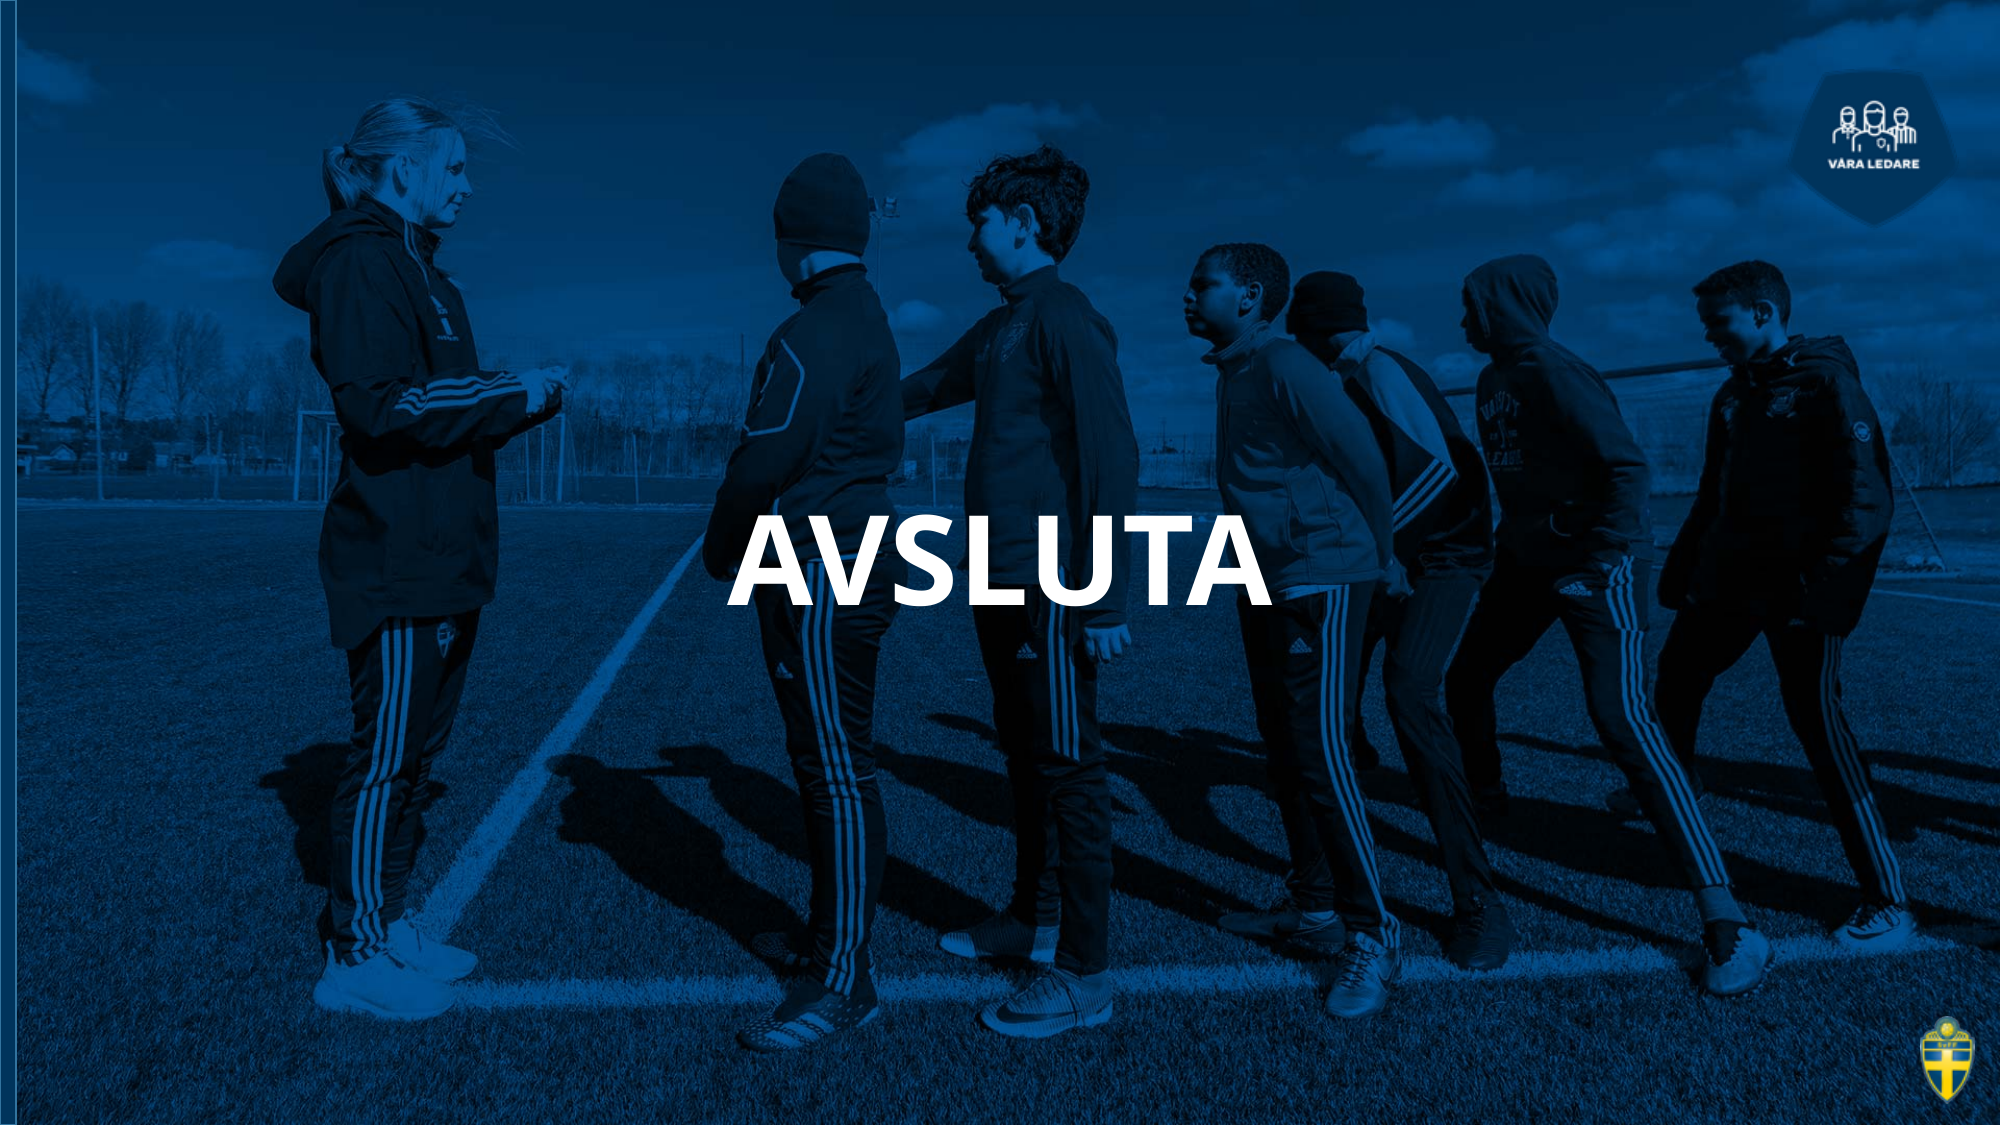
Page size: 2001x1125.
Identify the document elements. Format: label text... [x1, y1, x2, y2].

picture [17, 0, 2000, 1125]
title AVSLUTA [249, 246, 1750, 639]
